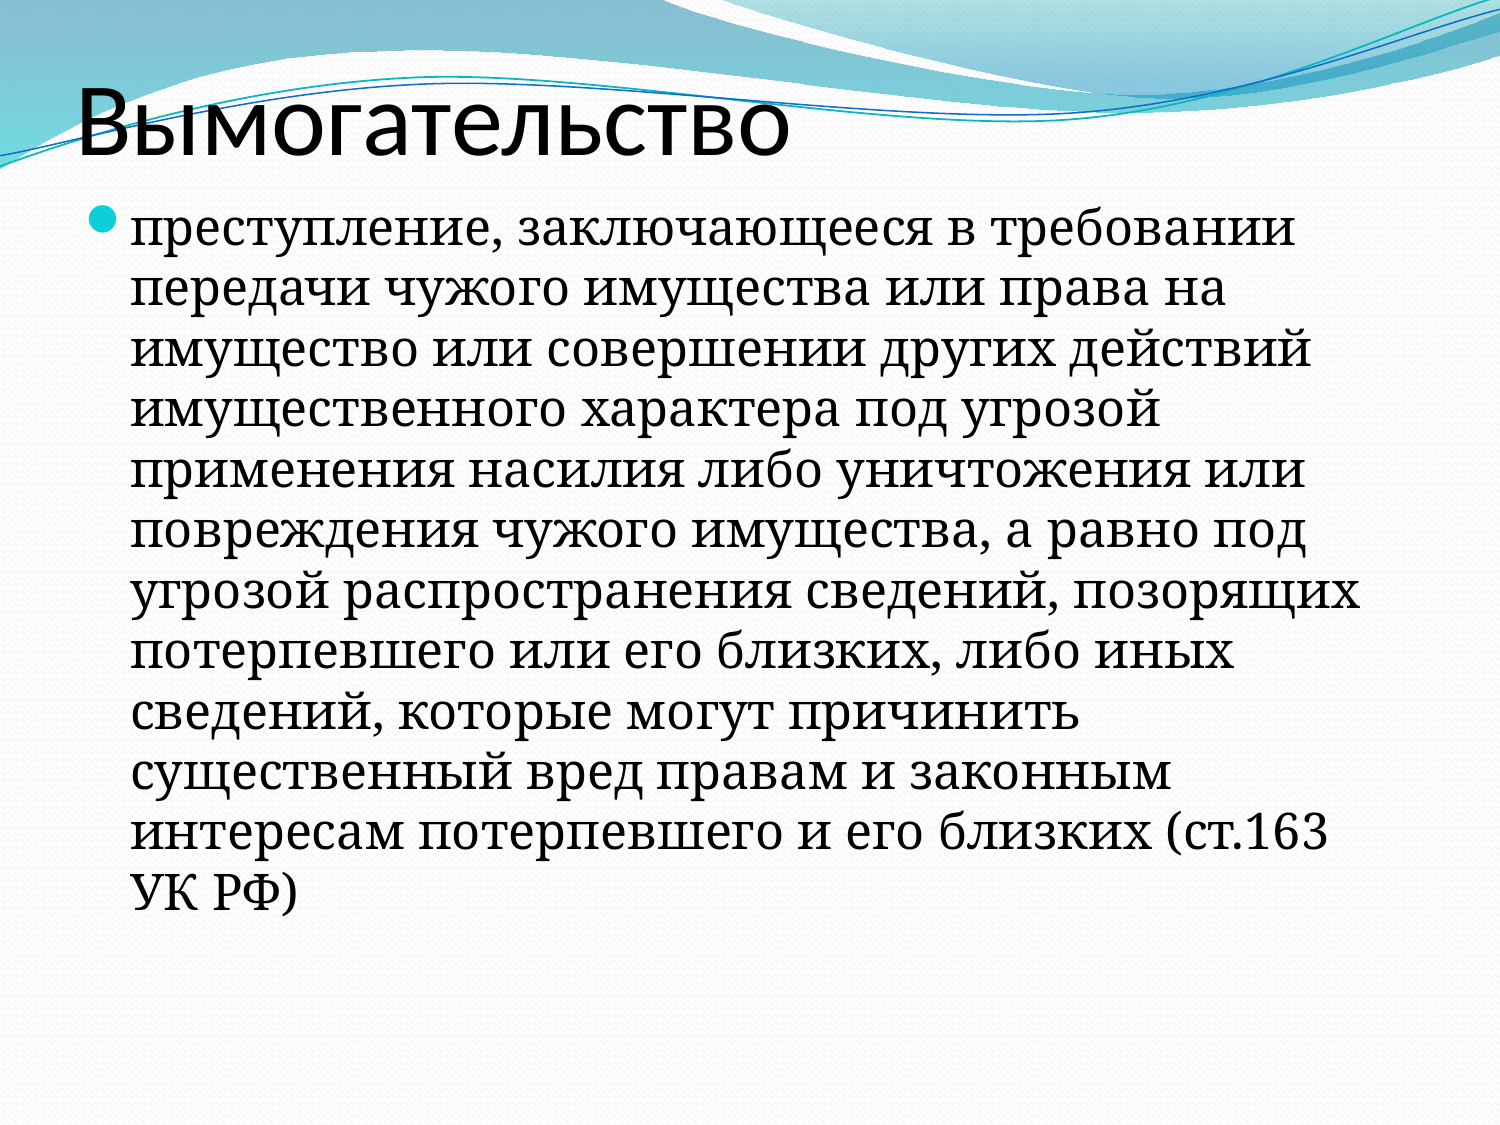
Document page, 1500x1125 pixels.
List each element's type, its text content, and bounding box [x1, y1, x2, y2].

title Вымогательство [75, 45, 1425, 176]
list преступление, заключающееся в требовании передачи чужого имущества или права на имущество или совершении других действий имущественного характера под угрозой применения насилия либо уничтожения или повреждения чужого имущества, а равно под угрозой распространения сведений, позорящих потерпевшего или его близких, либо иных сведений, которые могут причинить существенный вред правам и законным интересам потерпевшего и его близких (ст.163 УК РФ) [70, 187, 1421, 930]
